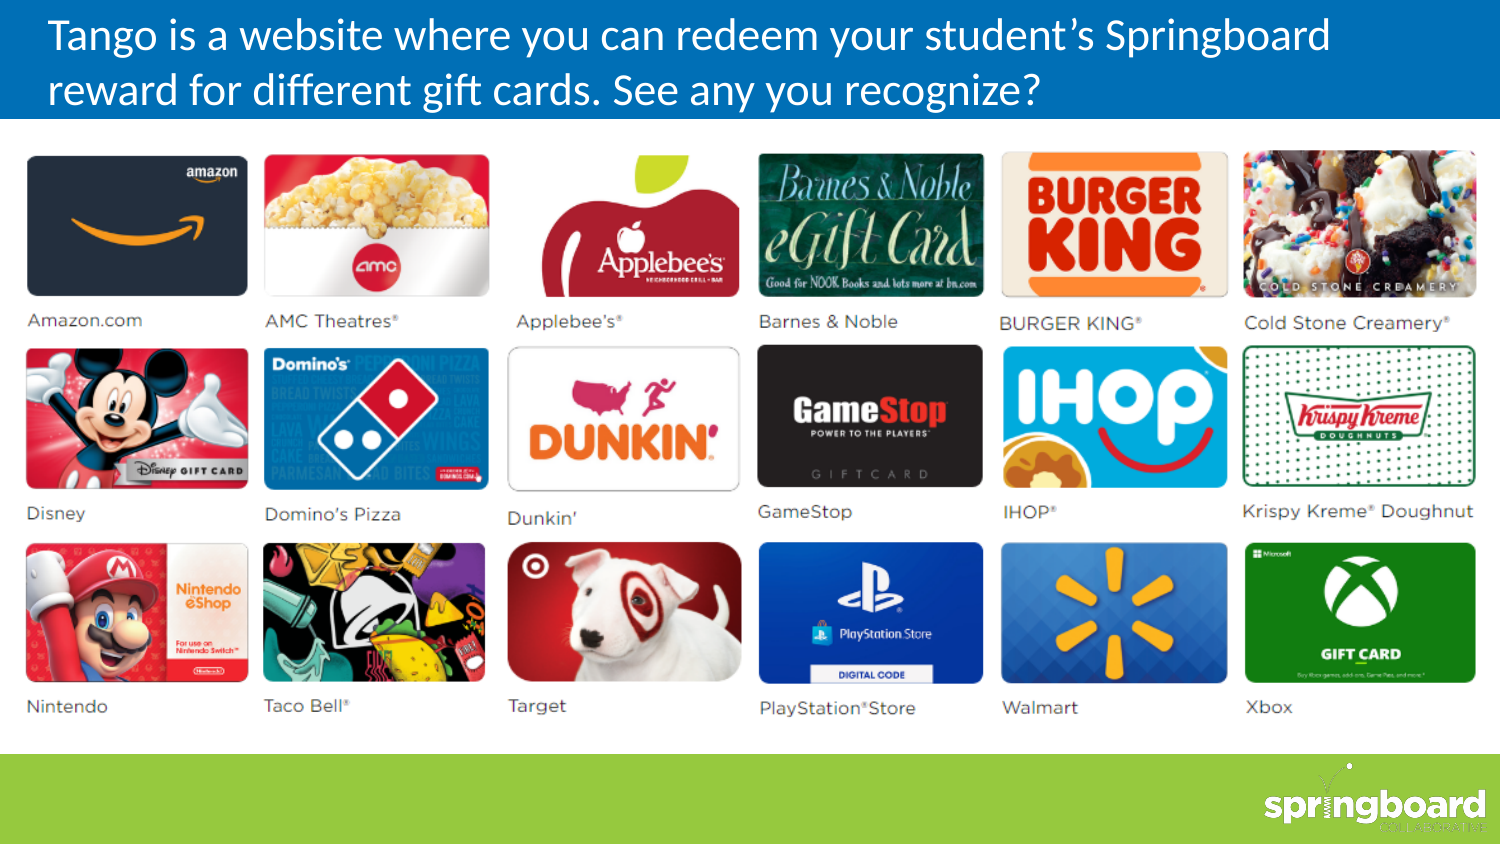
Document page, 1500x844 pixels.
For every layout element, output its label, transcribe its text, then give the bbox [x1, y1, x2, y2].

picture [1264, 763, 1487, 832]
text_box Tango is a website where you can redeem your student’s Springboard reward for different gift cards. See any you recognize? [32, 0, 1468, 126]
picture [11, 139, 1489, 732]
